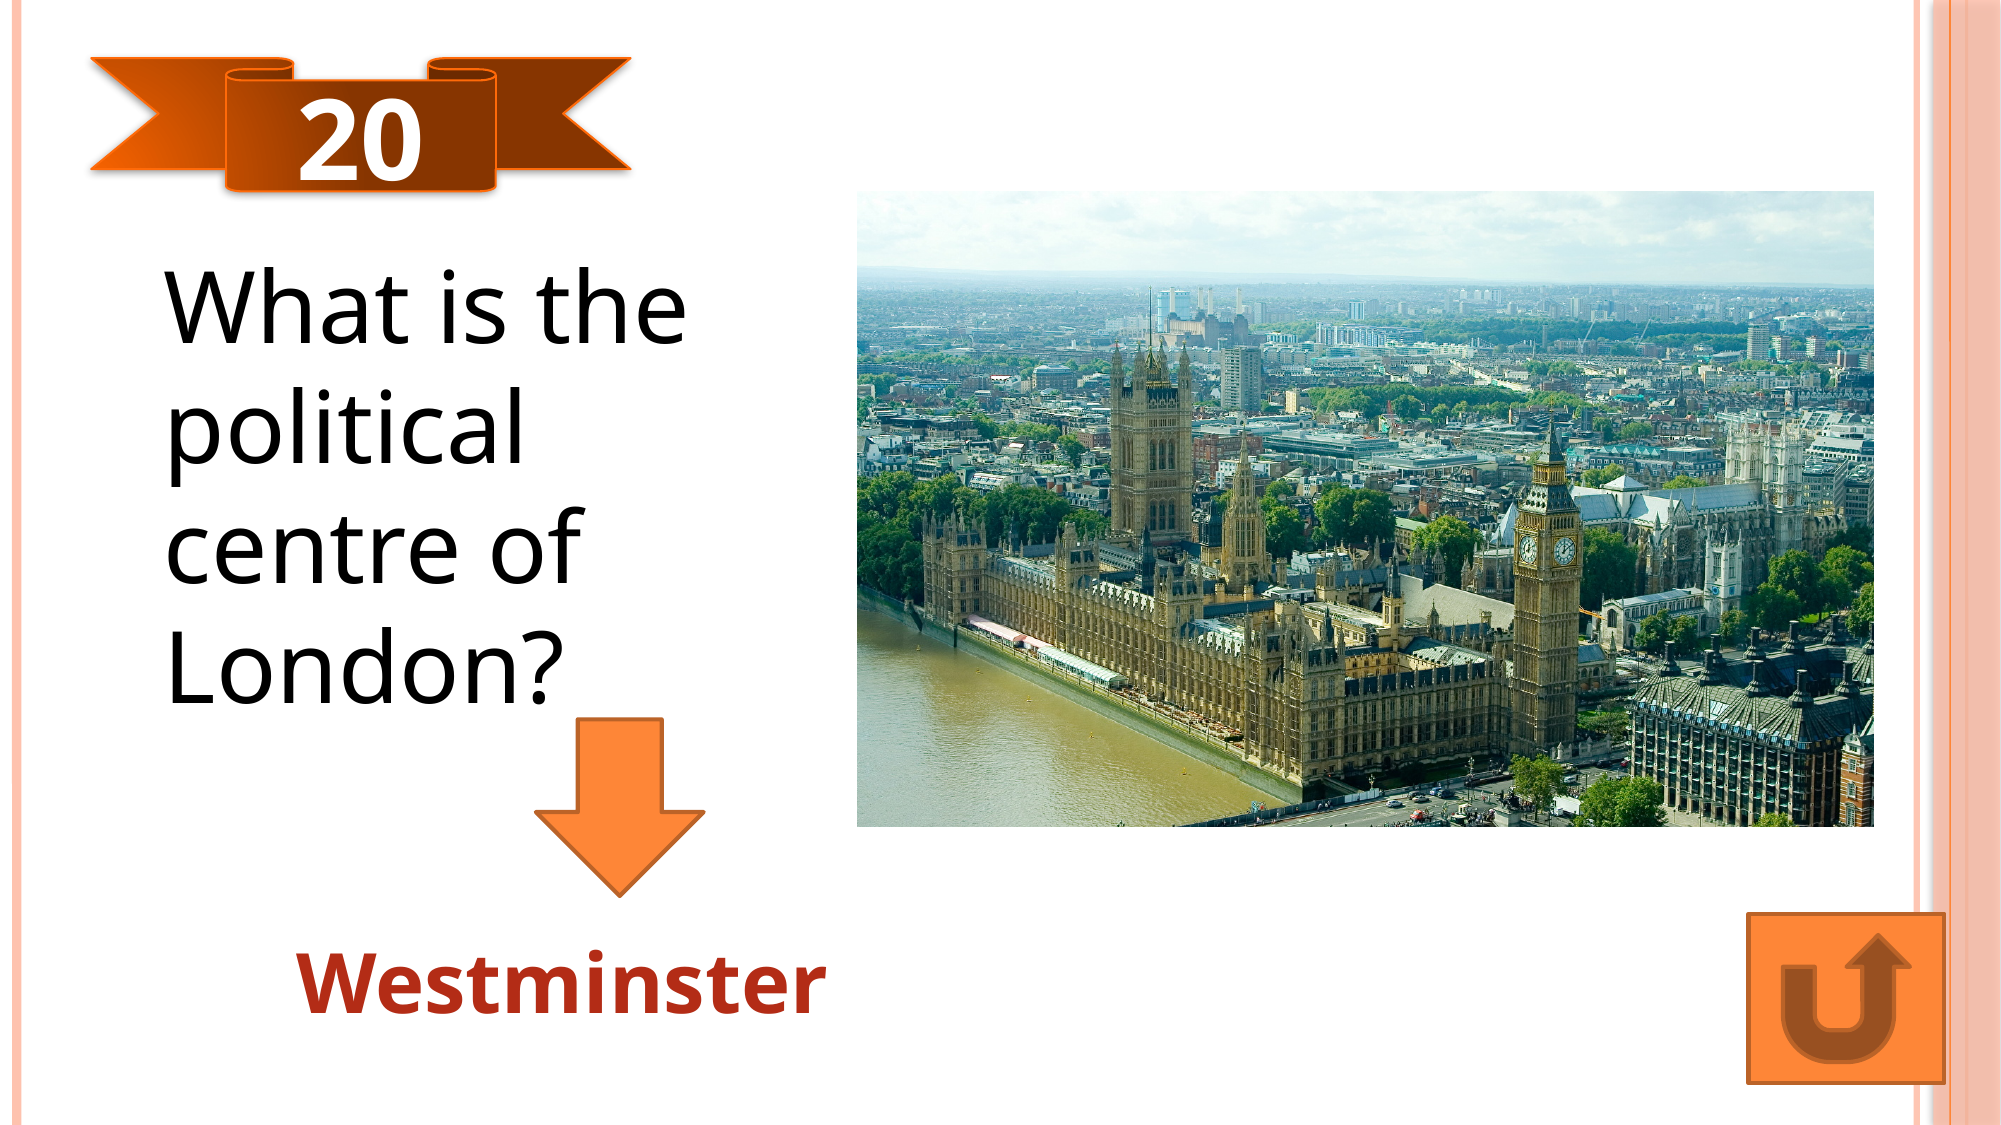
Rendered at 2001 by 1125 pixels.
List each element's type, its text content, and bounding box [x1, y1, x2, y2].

text_box [1746, 912, 1946, 1085]
text_box What is the political centre of London? [148, 236, 805, 731]
text_box [533, 731, 706, 899]
text_box Westminster [99, 922, 1026, 1038]
text_box 20 [90, 57, 632, 193]
picture [857, 190, 1874, 827]
